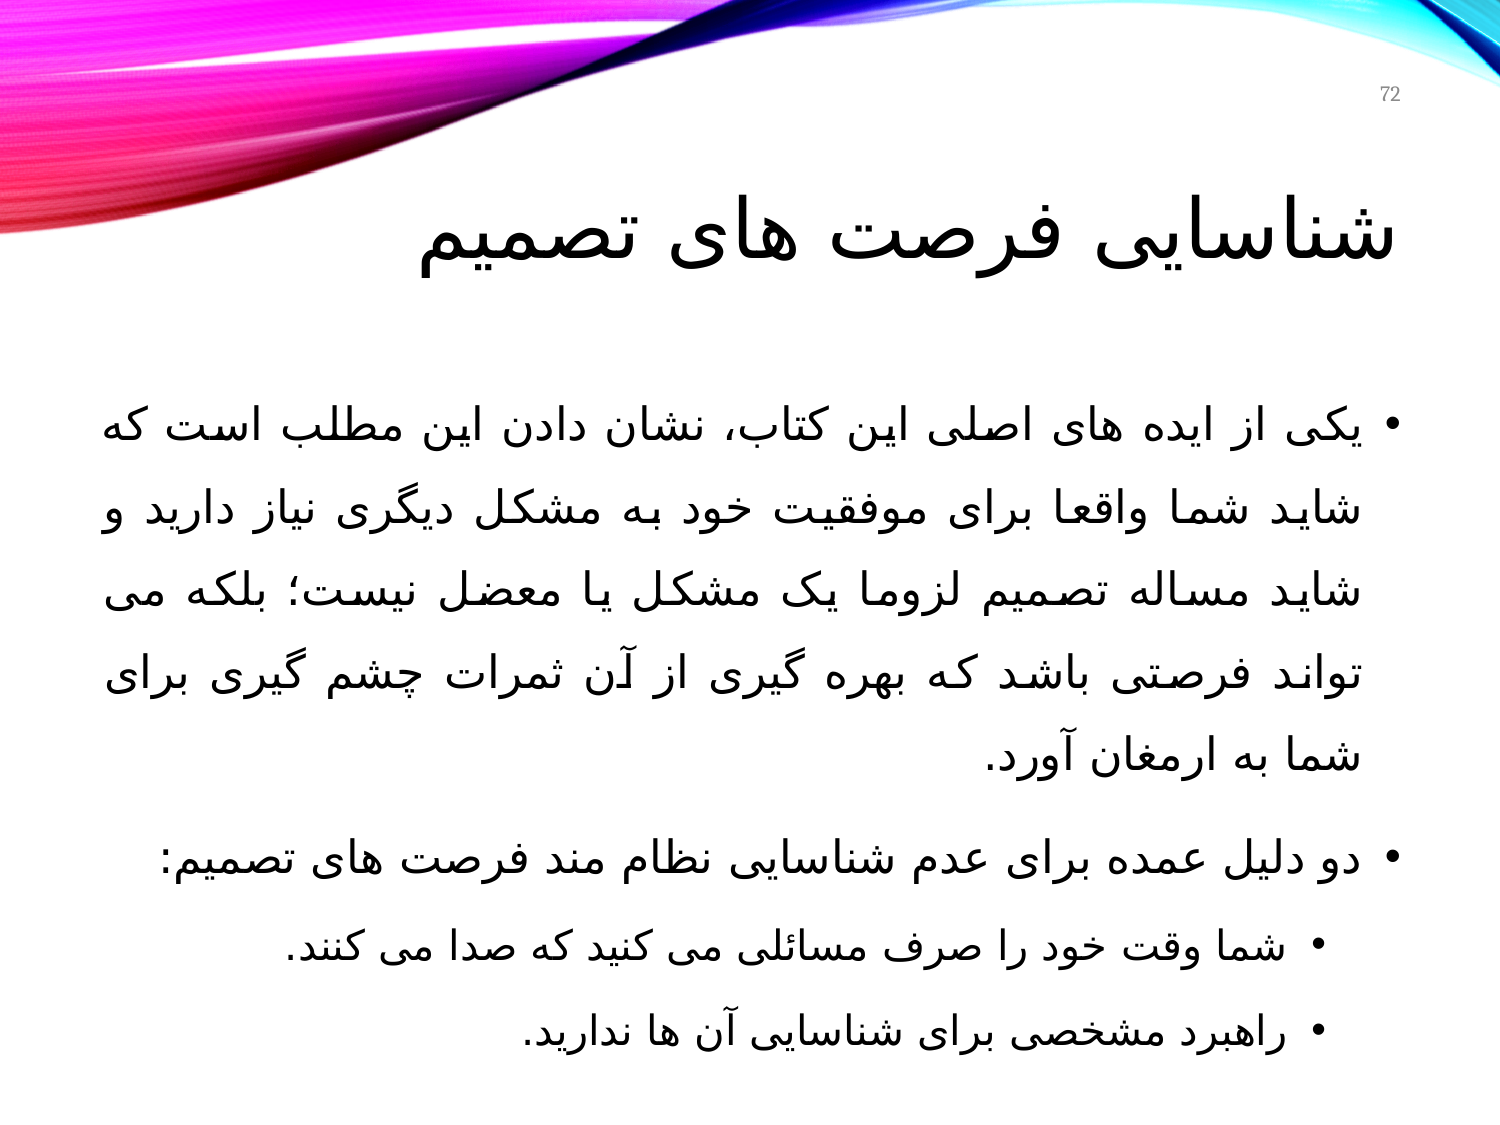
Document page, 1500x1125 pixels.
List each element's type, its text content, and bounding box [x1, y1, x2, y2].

slide_number 72 [1078, 62, 1416, 123]
picture [0, 0, 1500, 237]
list یکی از ایده های اصلی این کتاب، نشان دادن این مطلب است که شاید شما واقعا برای موفقیت خود به مشکل دیگری نیاز دارید و شاید مساله تصمیم لزوما یک مشکل یا معضل نیست؛ بلکه می تواند فرصتی باشد که بهره گیری از آن ثمرات چشم گیری برای شما به ارمغان آورد. دو دلیل عمده برای عدم شناسایی نظام مند فرصت های تصمیم: شما وقت خود را صرف مسائلی می کنید که صدا می کنند. راهبرد مشخصی برای شناسایی آن ها ندارید. [84, 360, 1416, 1021]
title شناسایی فرصت های تصمیم [356, 125, 1416, 338]
